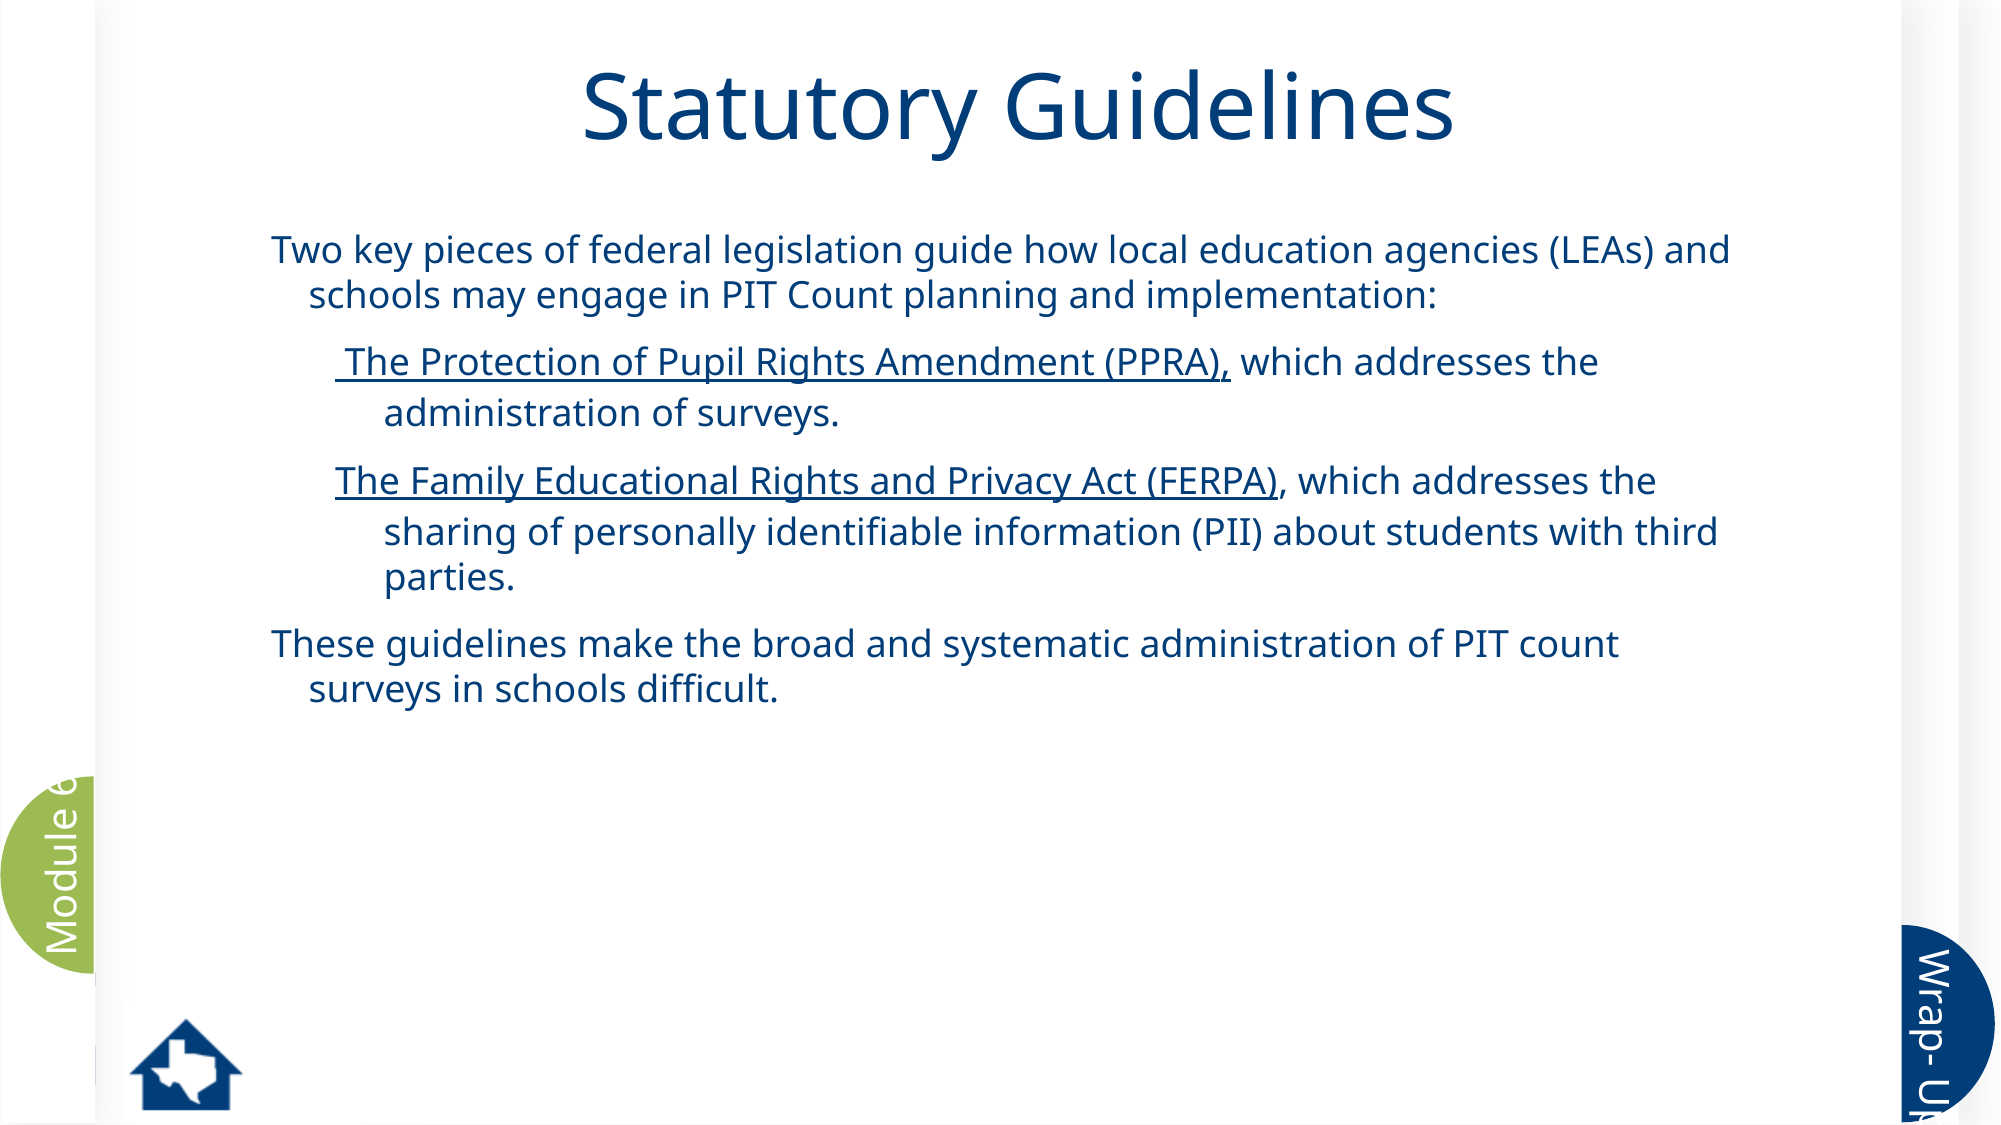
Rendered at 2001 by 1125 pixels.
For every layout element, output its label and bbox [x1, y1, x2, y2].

text_box [1, 0, 1994, 1125]
